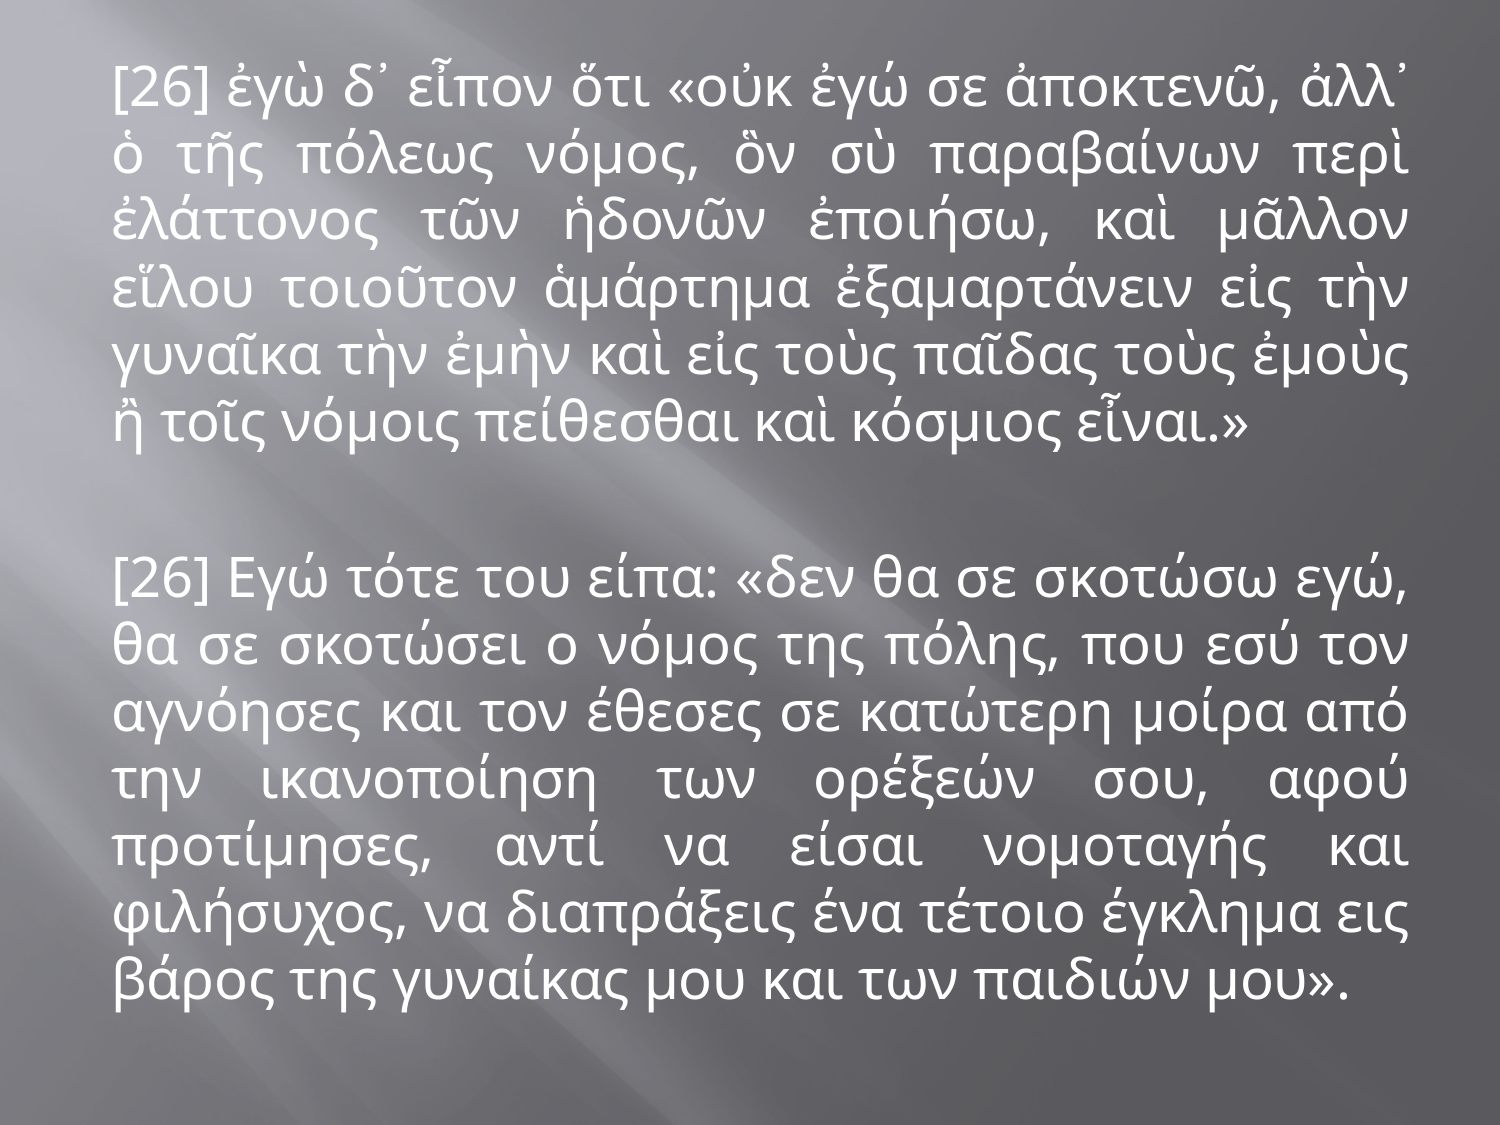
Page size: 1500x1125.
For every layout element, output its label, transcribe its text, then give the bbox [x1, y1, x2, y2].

list [26] ἐγὼ δ᾽ εἶπον ὅτι «οὐκ ἐγώ σε ἀποκτενῶ, ἀλλ᾽ ὁ τῆς πόλεως νόμος, ὃν σὺ παραβαίνων περὶ ἐλάττονος τῶν ἡδονῶν ἐποιήσω, καὶ μᾶλλον εἵλου τοιοῦτον ἁμάρτημα ἐξαμαρτάνειν εἰς τὴν γυναῖκα τὴν ἐμὴν καὶ εἰς τοὺς παῖδας τοὺς ἐμοὺς ἢ τοῖς νόμοις πείθεσθαι καὶ κόσμιος εἶναι.» [26] Εγώ τότε του είπα: «δεν θα σε σκοτώσω εγώ, θα σε σκοτώσει ο νόμος της πόλης, που εσύ τον αγνόησες και τον έθεσες σε κατώτερη μοίρα από την ικανοποίηση των ορέξεών σου, αφού προτίμησες, αντί να είσαι νομοταγής και φιλήσυχος, να διαπράξεις ένα τέτοιο έγκλημα εις βάρος της γυναίκας μου και των παιδιών μου». [75, 42, 1425, 1035]
